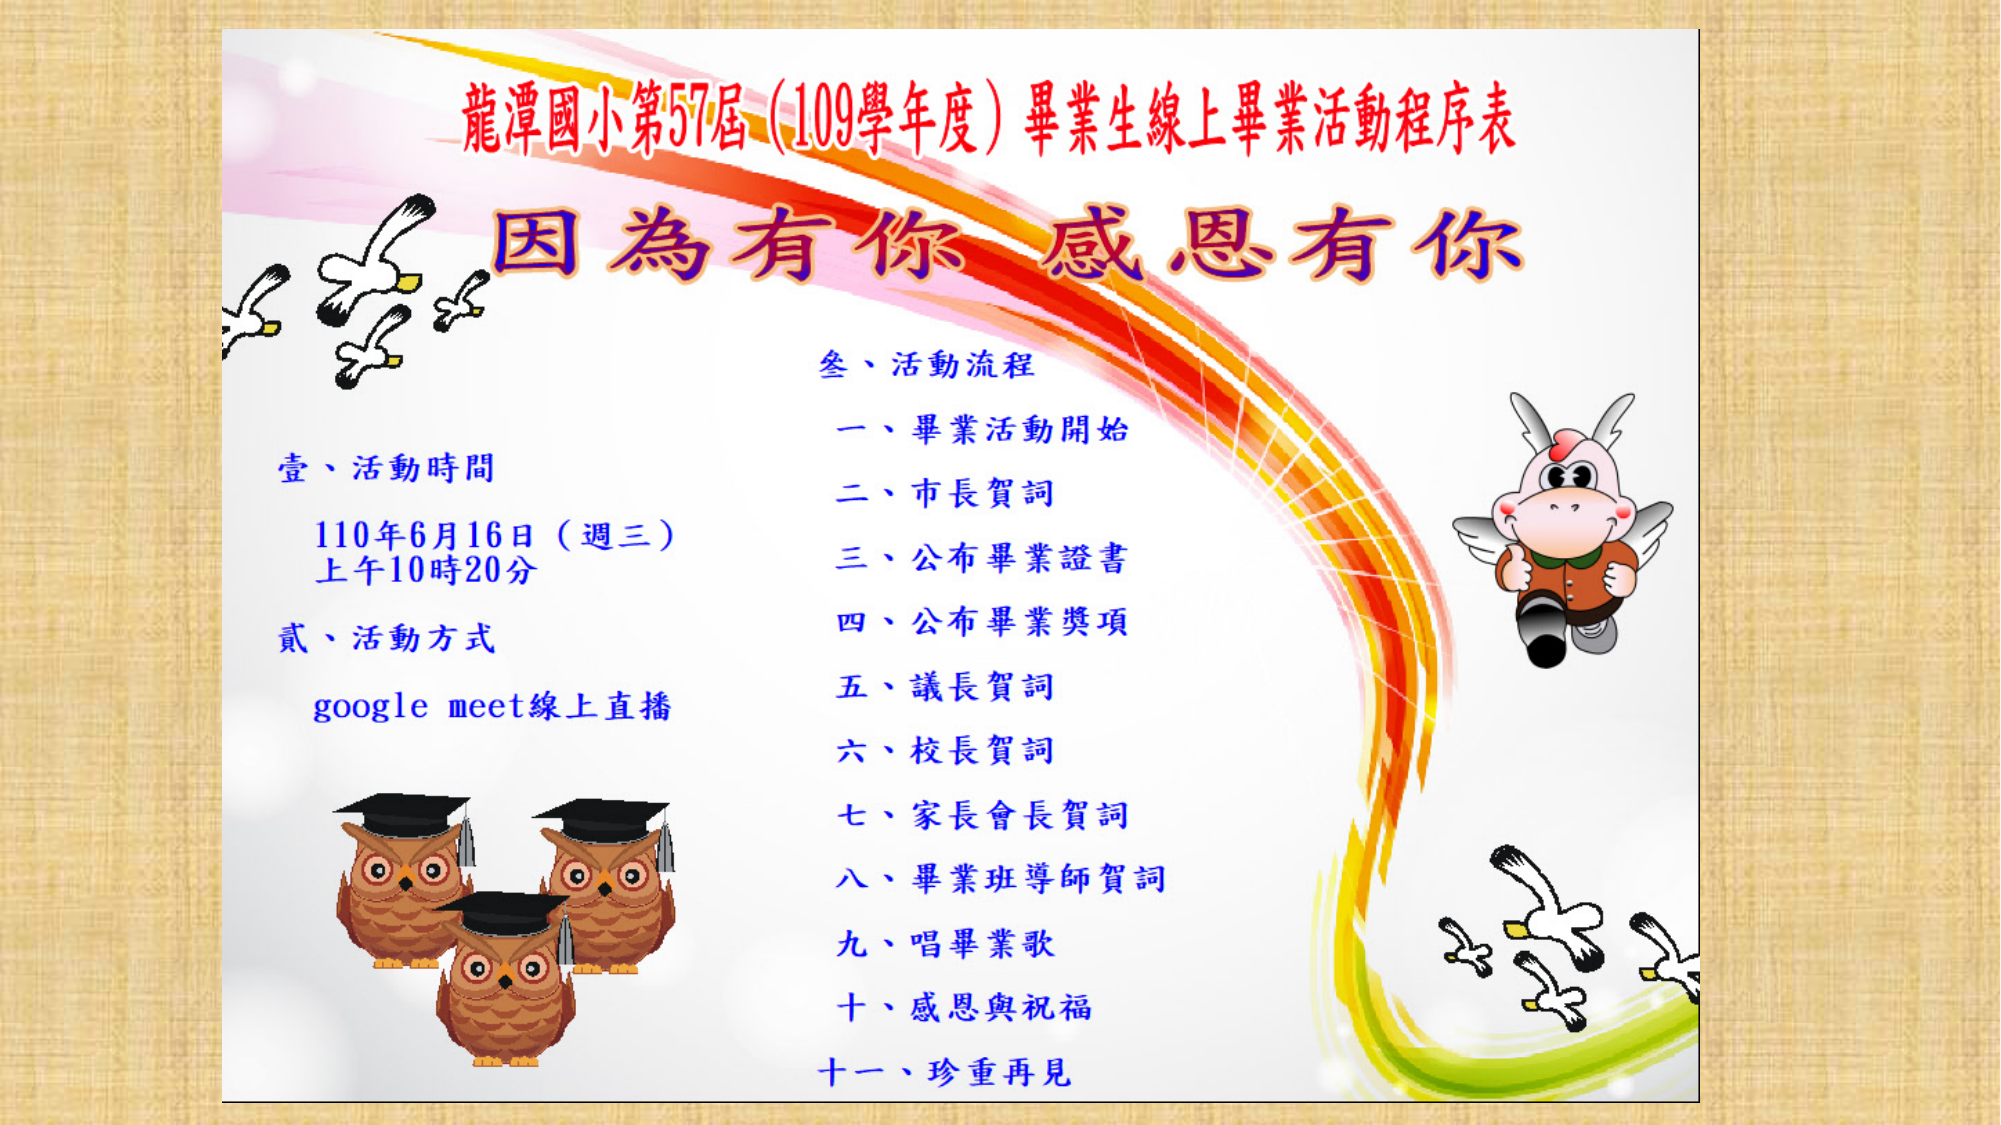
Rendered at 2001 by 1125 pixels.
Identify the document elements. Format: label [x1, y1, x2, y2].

picture [0, 0, 2001, 1125]
list [222, 29, 1700, 1103]
